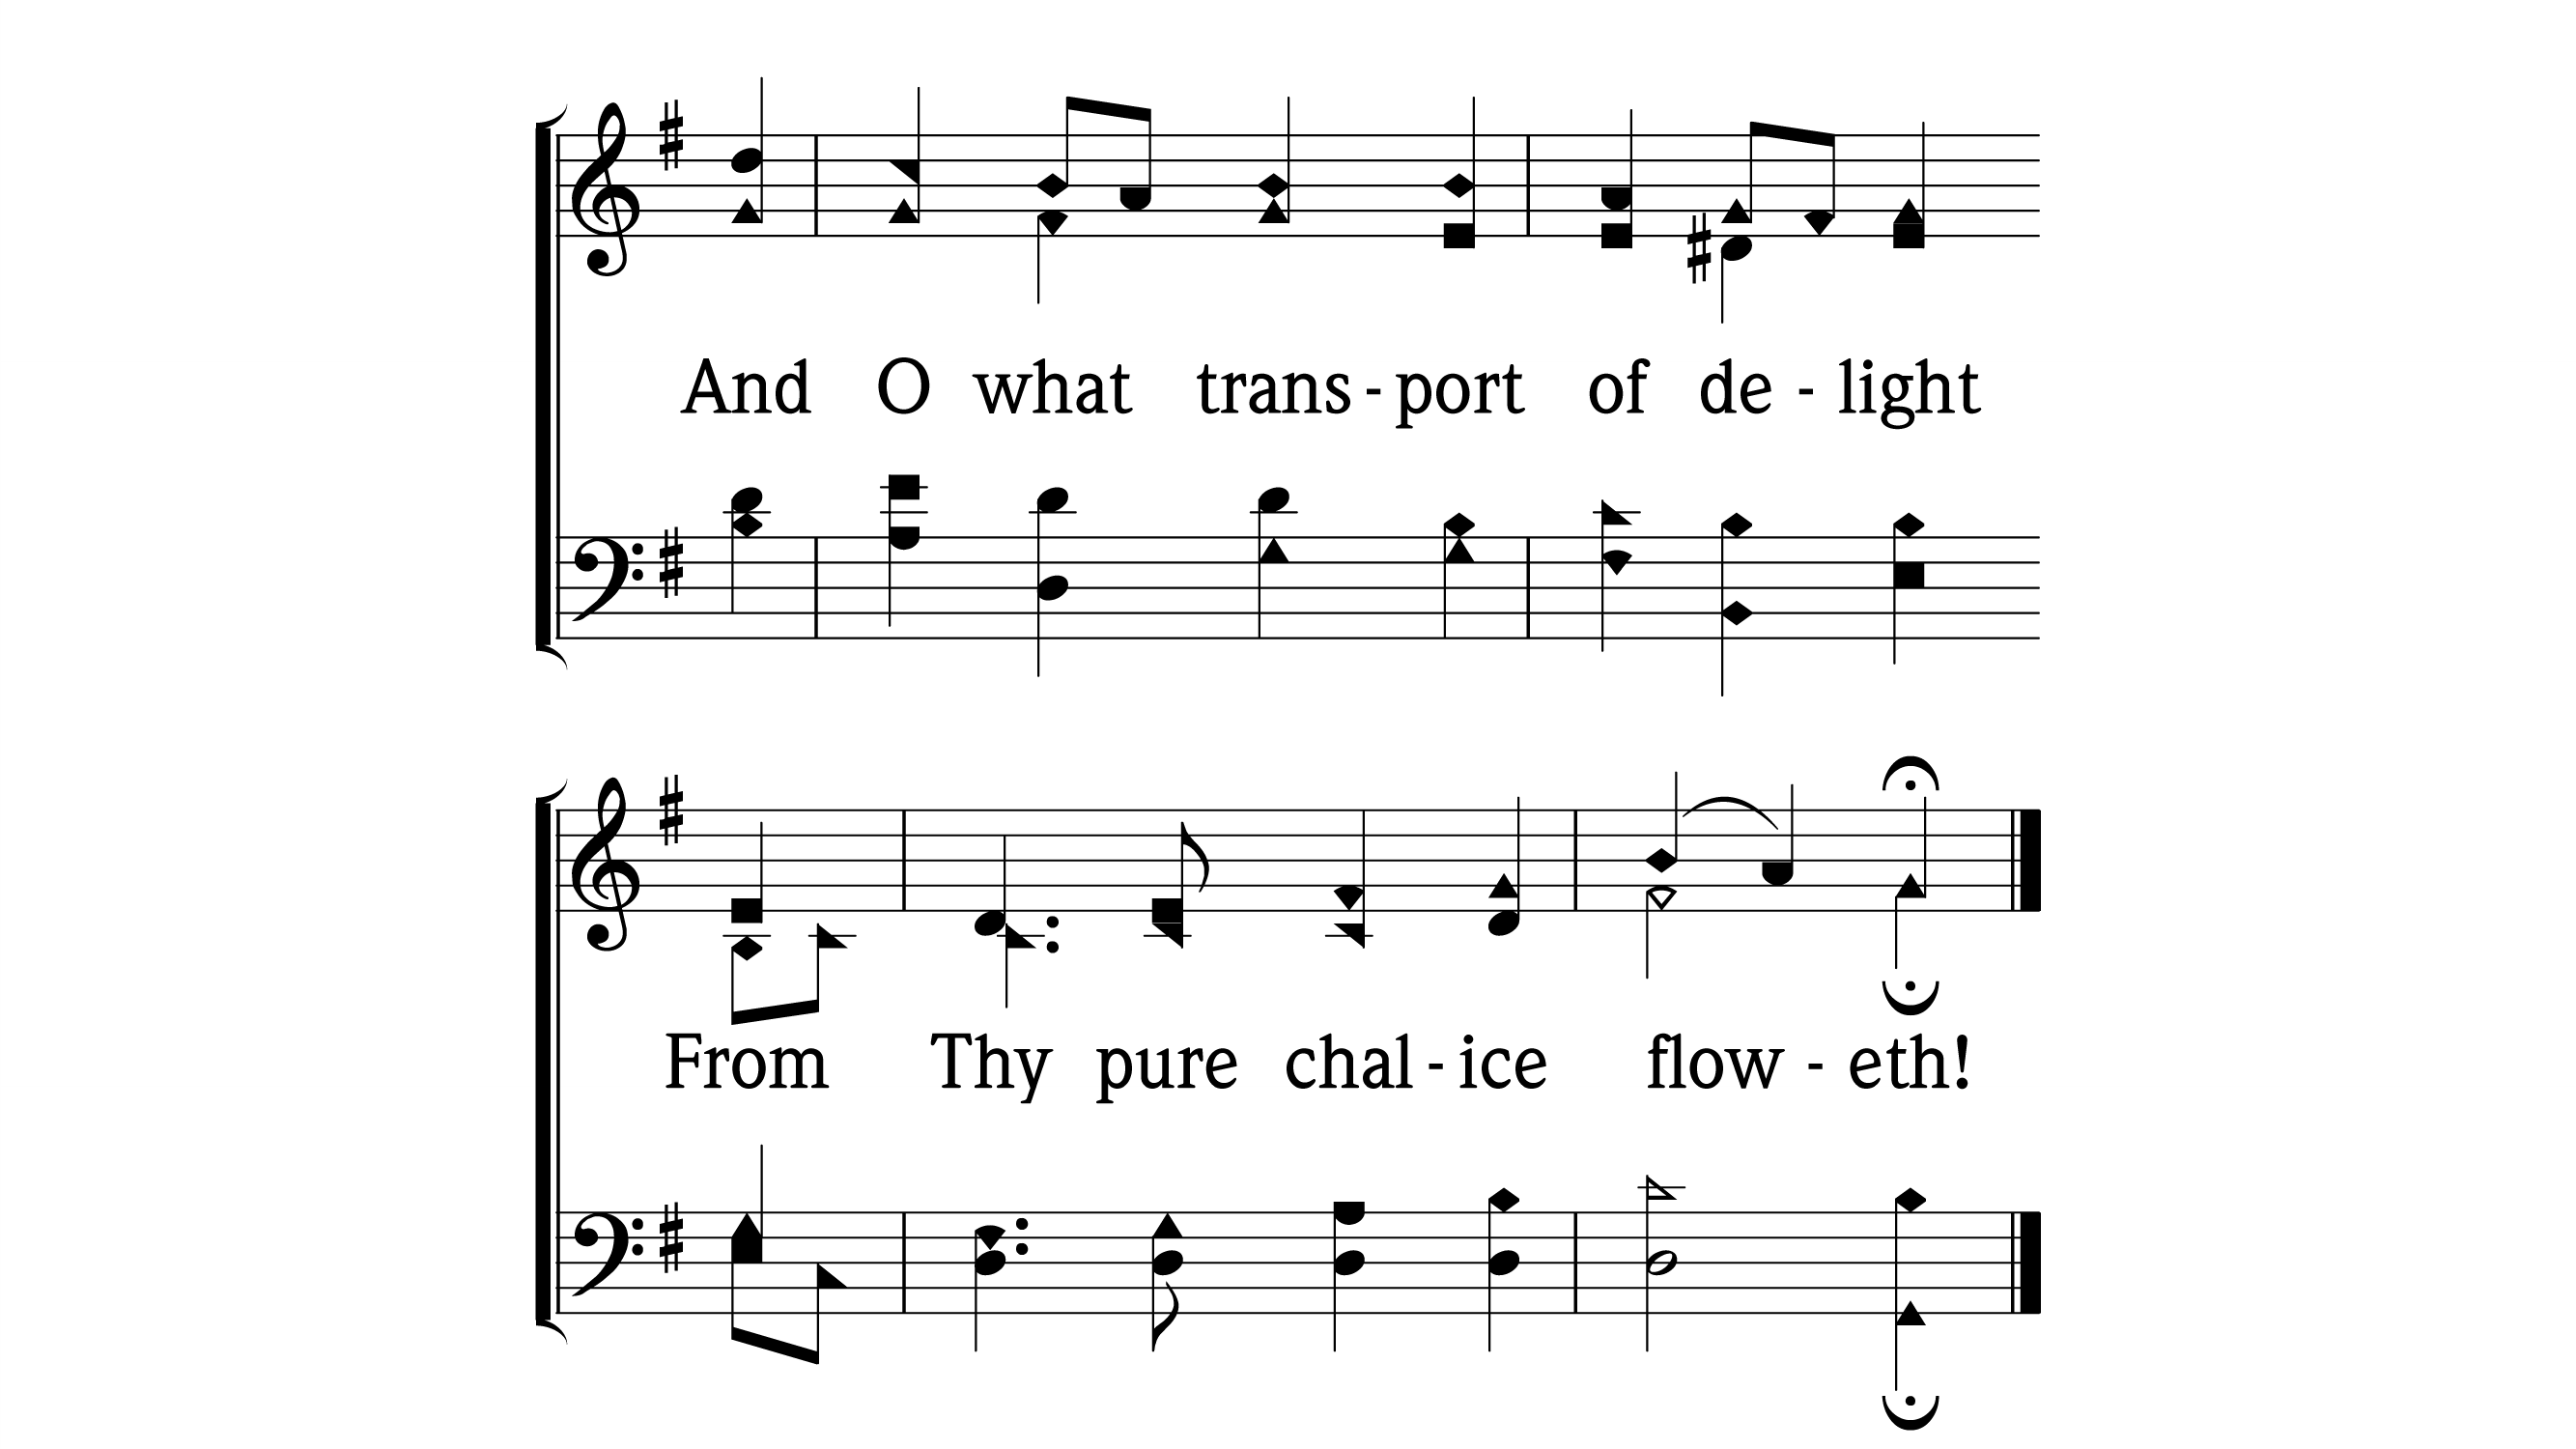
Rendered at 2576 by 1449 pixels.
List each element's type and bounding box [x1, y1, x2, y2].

text_box [0, 0, 2576, 1449]
